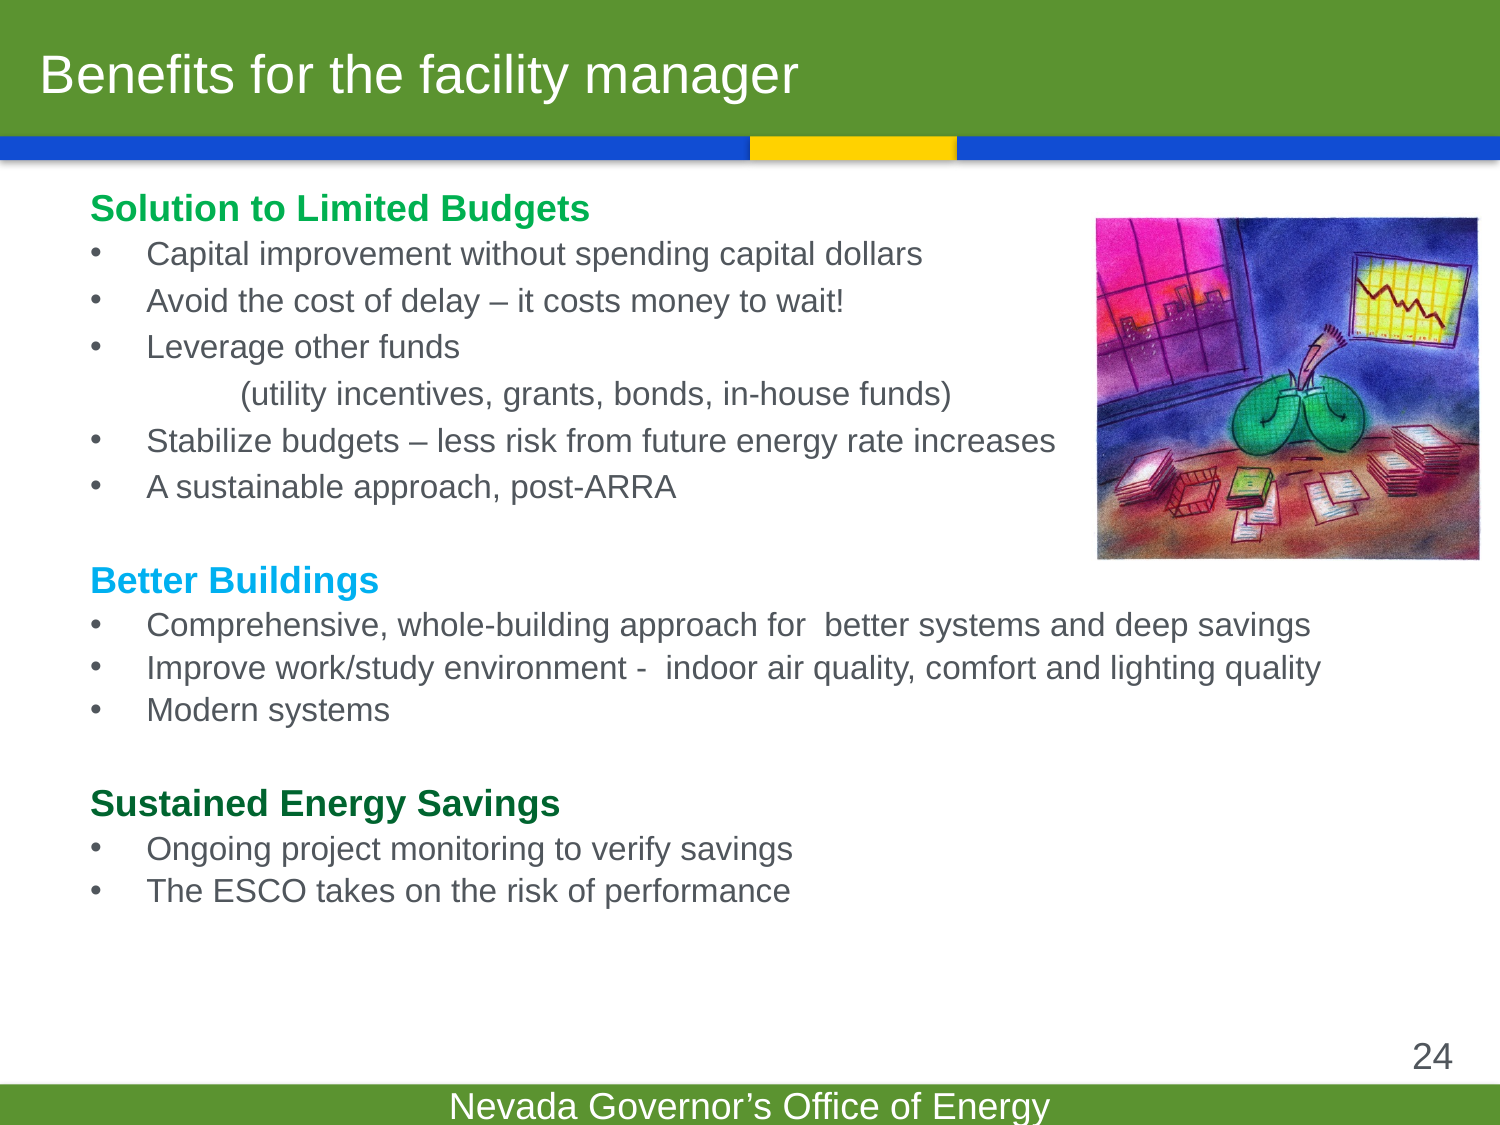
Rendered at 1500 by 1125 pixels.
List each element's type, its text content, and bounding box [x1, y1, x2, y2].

list Solution to Limited Budgets Capital improvement without spending capital dollars Avoid the cost of delay – it costs money to wait! Leverage other funds (utility incentives, grants, bonds, in-house funds) Stabilize budgets – less risk from future energy rate increases A sustainable approach, post-ARRA Better Buildings Comprehensive, whole-building approach for better systems and deep savings Improve work/study environment - indoor air quality, comfort and lighting quality Modern systems Sustained Energy Savings Ongoing project monitoring to verify savings The ESCO takes on the risk of performance [74, 181, 1426, 1083]
picture [1091, 212, 1482, 561]
title Benefits for the facility manager [24, 0, 1413, 151]
text_box 24 [1397, 1024, 1482, 1103]
